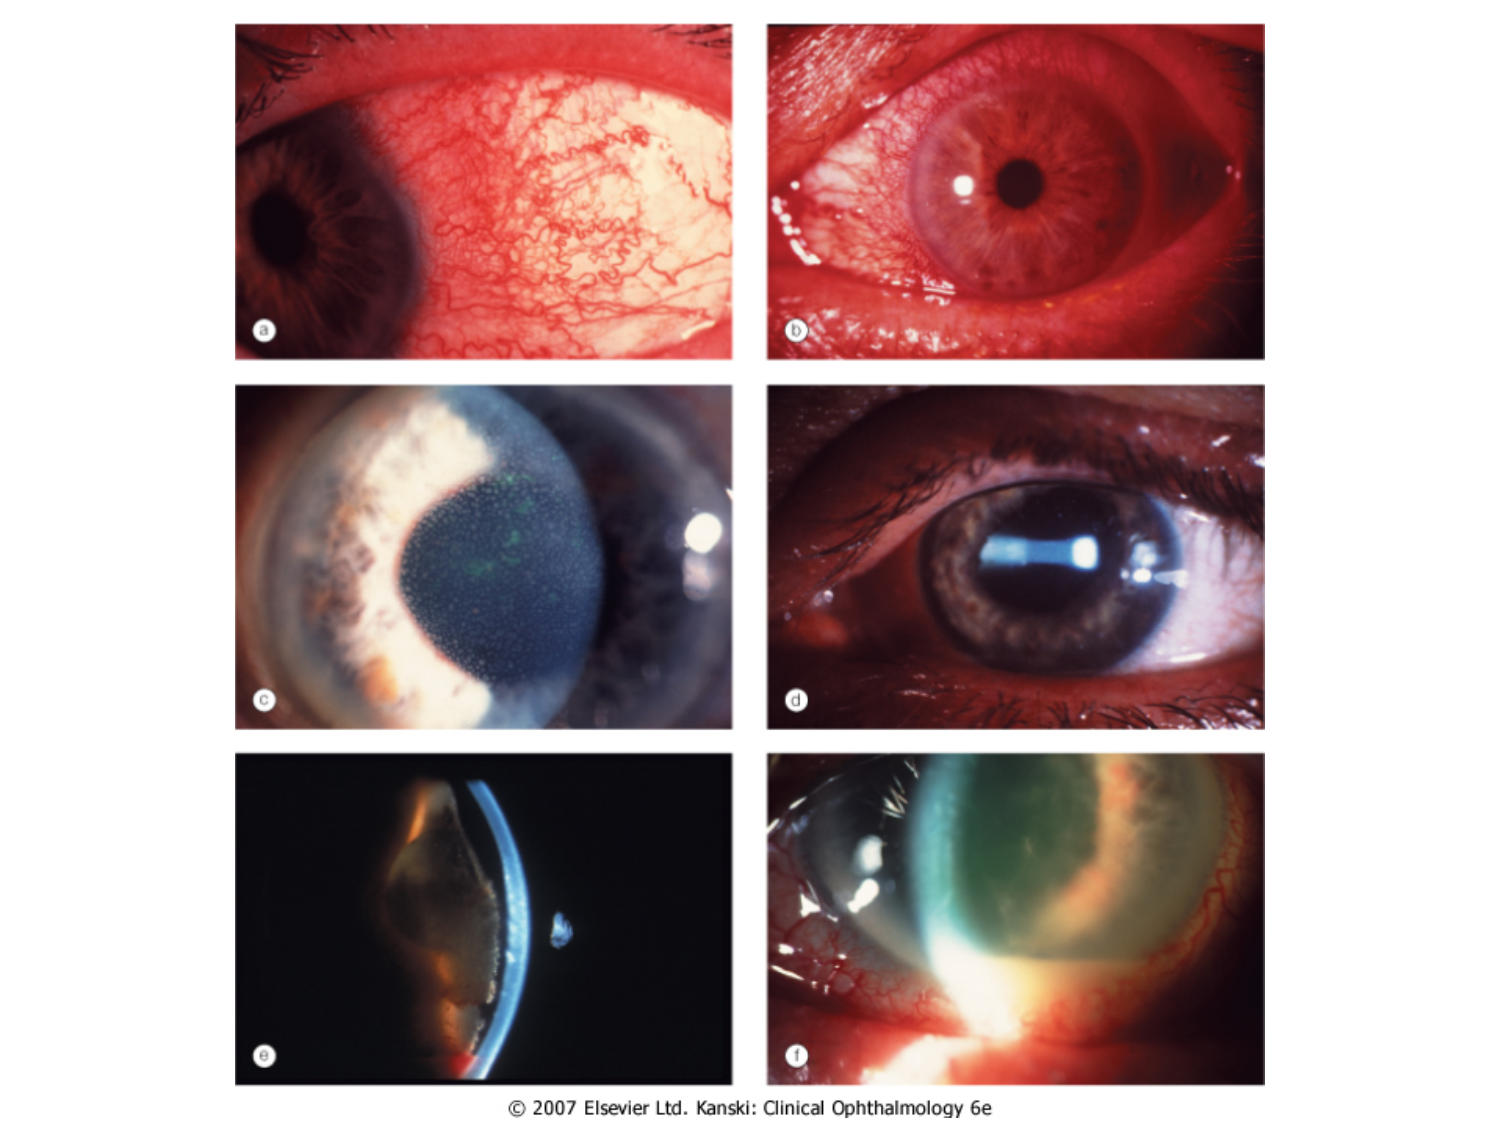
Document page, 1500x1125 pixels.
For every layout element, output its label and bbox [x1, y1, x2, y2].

picture [235, 23, 1265, 1118]
